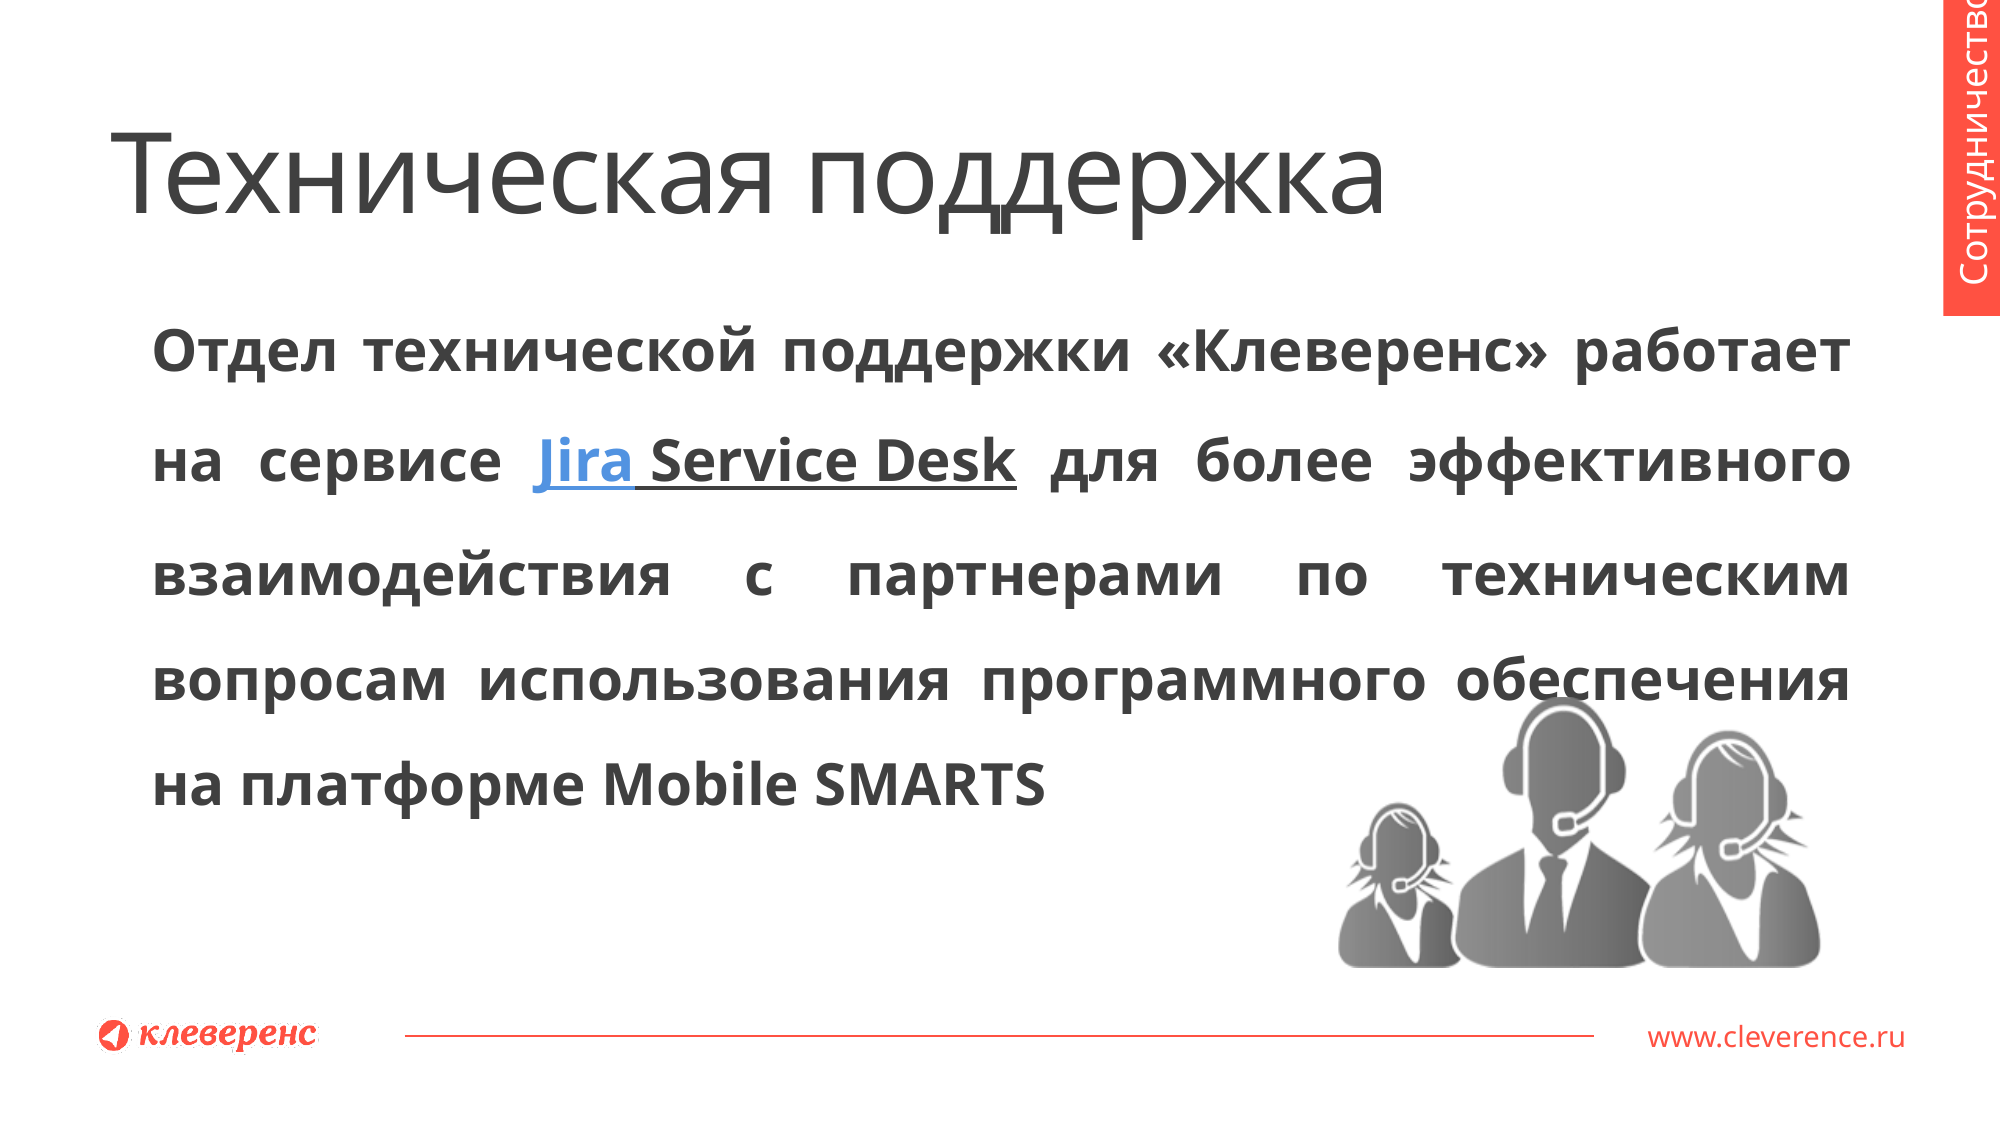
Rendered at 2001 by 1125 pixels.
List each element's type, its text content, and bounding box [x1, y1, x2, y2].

title Техническая поддержка [95, 103, 1906, 256]
picture [1337, 697, 1822, 969]
text_box www.cleverence.ru [1632, 1010, 1921, 1061]
text_box Сотрудничество [1943, 0, 2000, 316]
list Отдел технической поддержки «Клеверенс» работает на сервисе Jira Service Desk для более эффективного взаимодействия с партнерами по техническим вопросам использования программного обеспечения на платформе Mobile SMARTS [136, 224, 1868, 843]
picture [95, 1016, 320, 1055]
